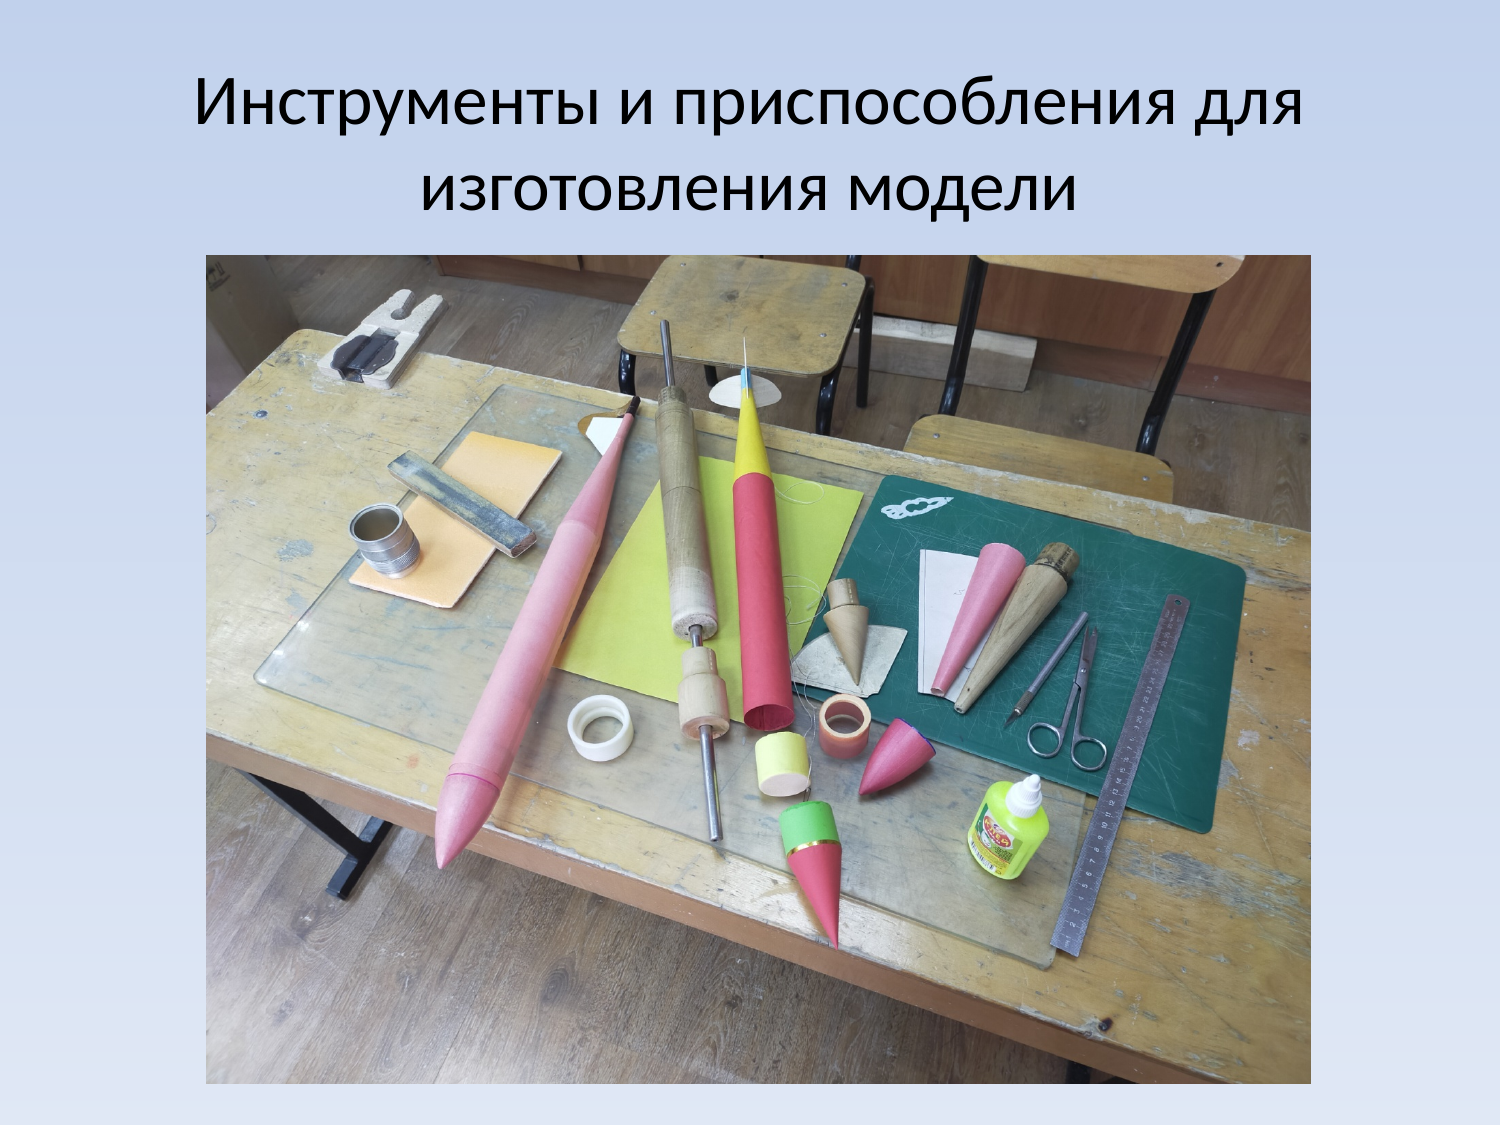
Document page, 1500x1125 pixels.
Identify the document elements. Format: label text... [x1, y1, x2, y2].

title Инструменты и приспособления для изготовления модели [75, 45, 1425, 233]
picture [206, 255, 1312, 1084]
